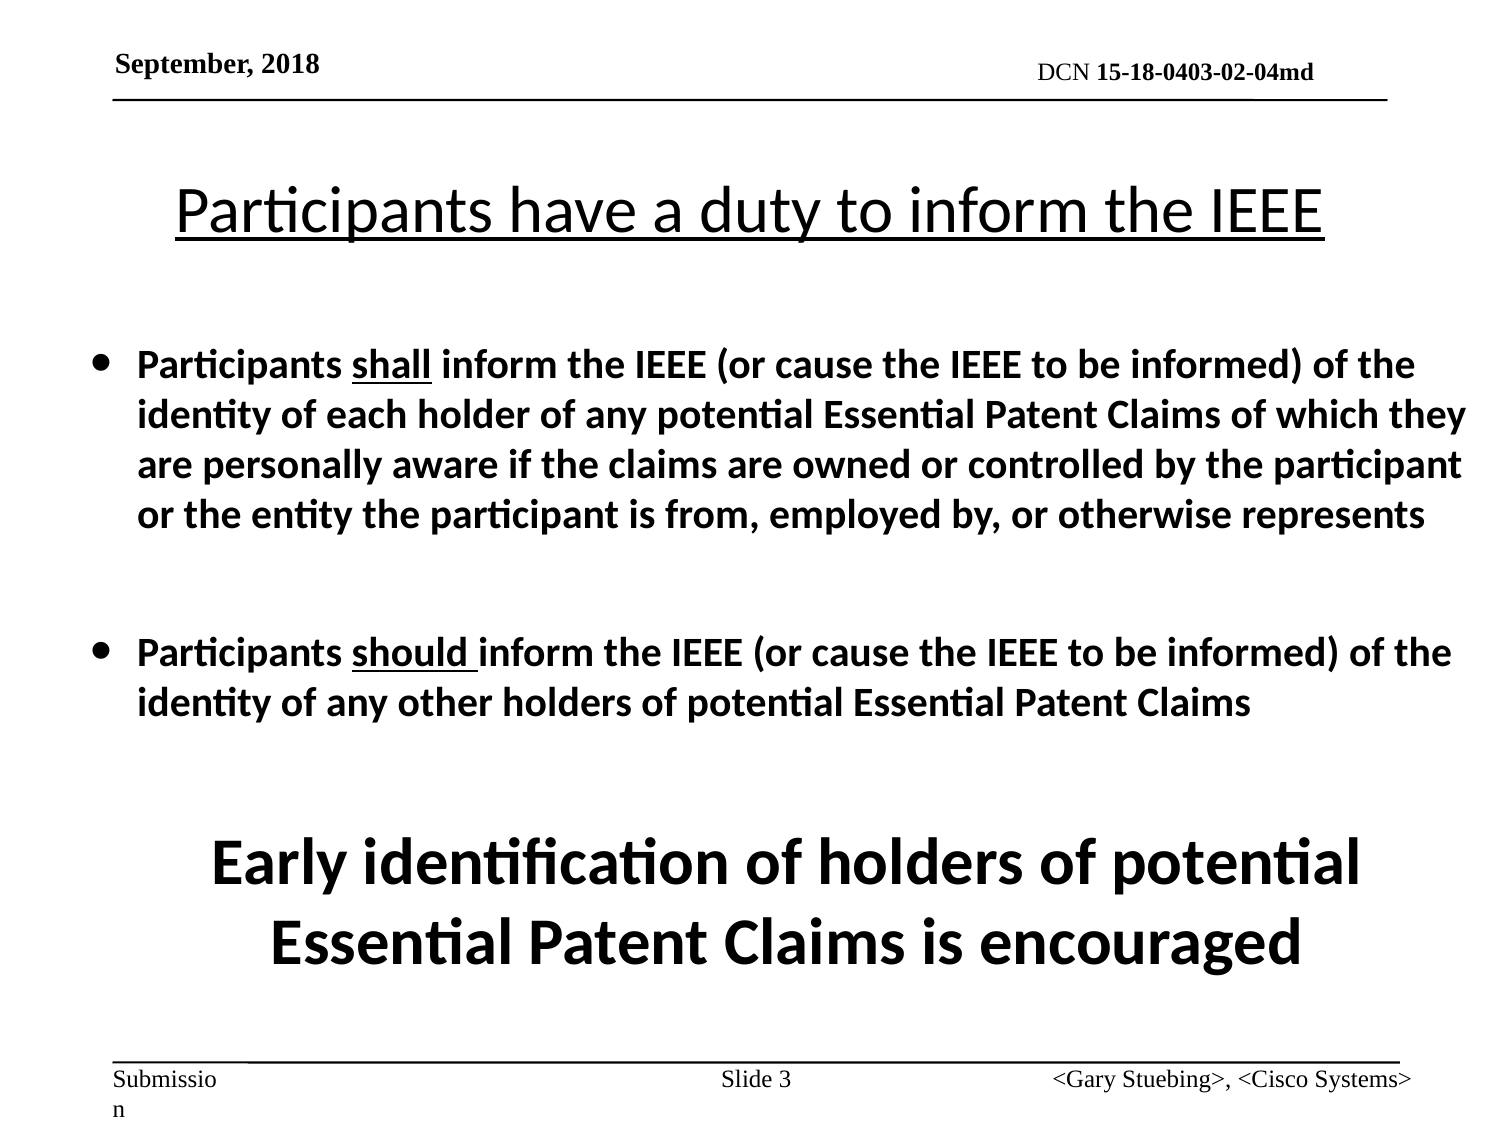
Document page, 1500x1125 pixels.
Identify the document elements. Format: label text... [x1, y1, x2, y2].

title Participants have a duty to inform the IEEE [24, 149, 1475, 263]
footer <Gary Stuebing>, <Cisco Systems> [900, 1062, 1413, 1093]
slide_number Slide 3 [712, 1062, 800, 1093]
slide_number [114, 44, 378, 80]
list Participants shall inform the IEEE (or cause the IEEE to be informed) of the identity of each holder of any potential Essential Patent Claims of which they are personally aware if the claims are owned or controlled by the participant or the entity the participant is from, employed by, or otherwise represents Participants should inform the IEEE (or cause the IEEE to be informed) of the identity of any other holders of potential Essential Patent Claims Early identification of holders of potential Essential Patent Claims is encouraged [0, 329, 1500, 1125]
